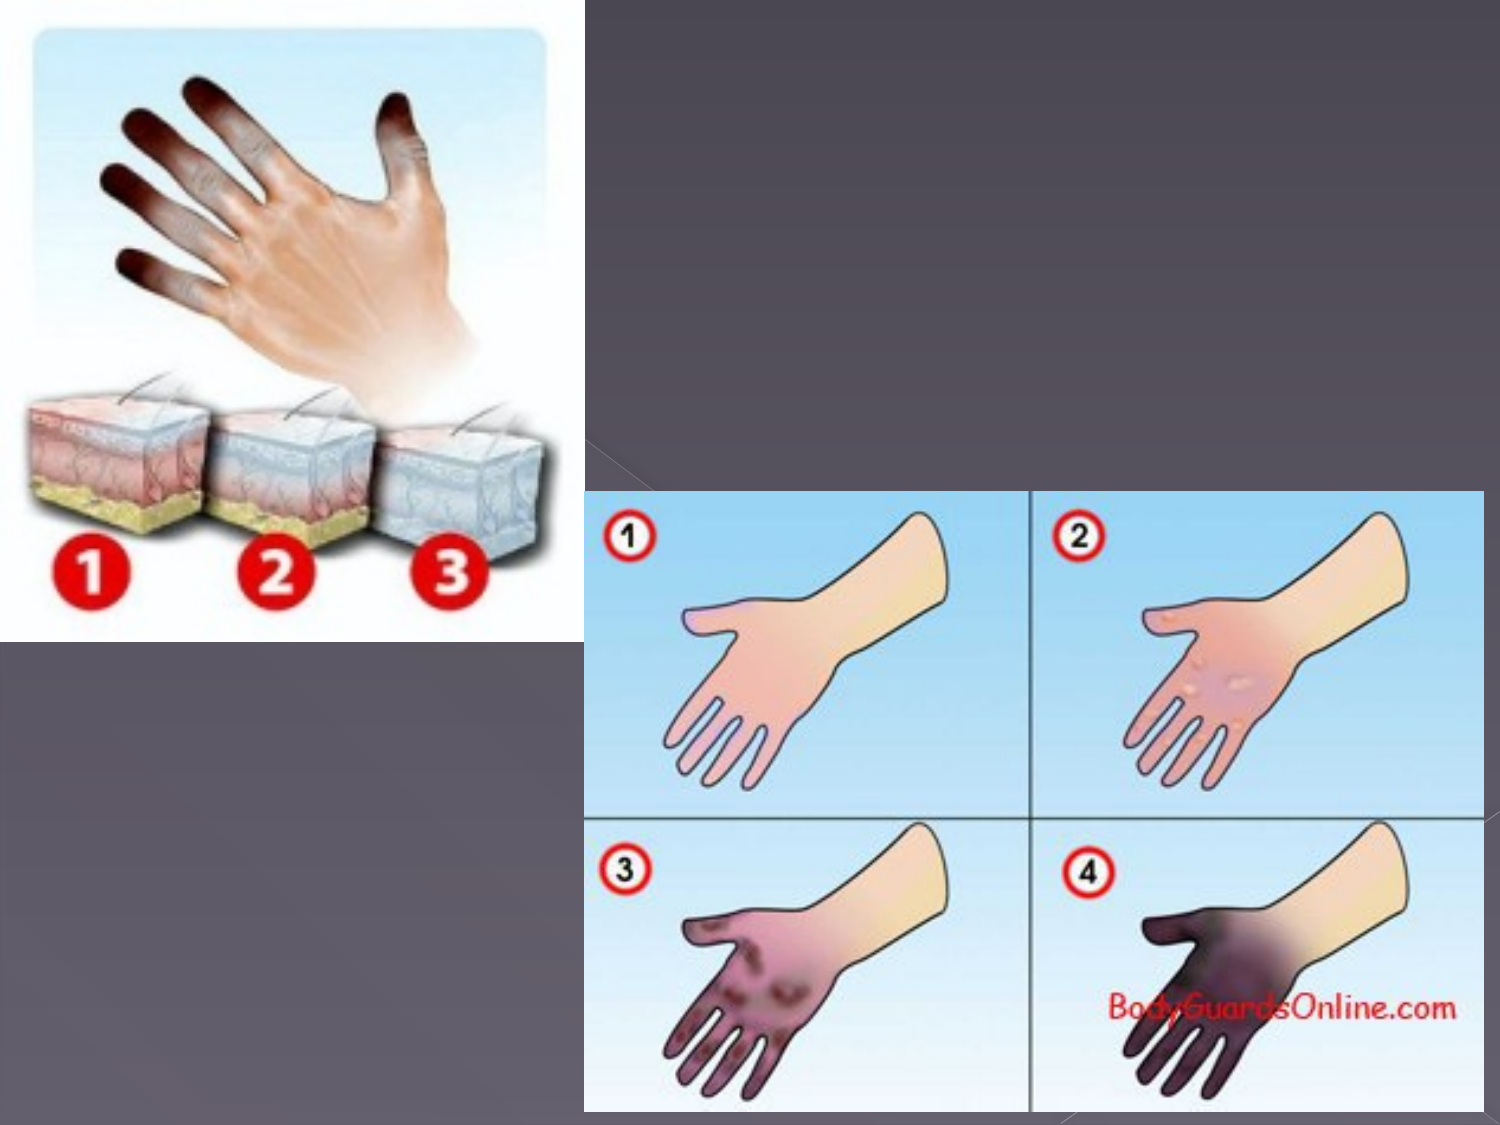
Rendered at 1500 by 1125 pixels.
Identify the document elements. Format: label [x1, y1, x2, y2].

list [0, 0, 585, 643]
picture [584, 491, 1485, 1112]
